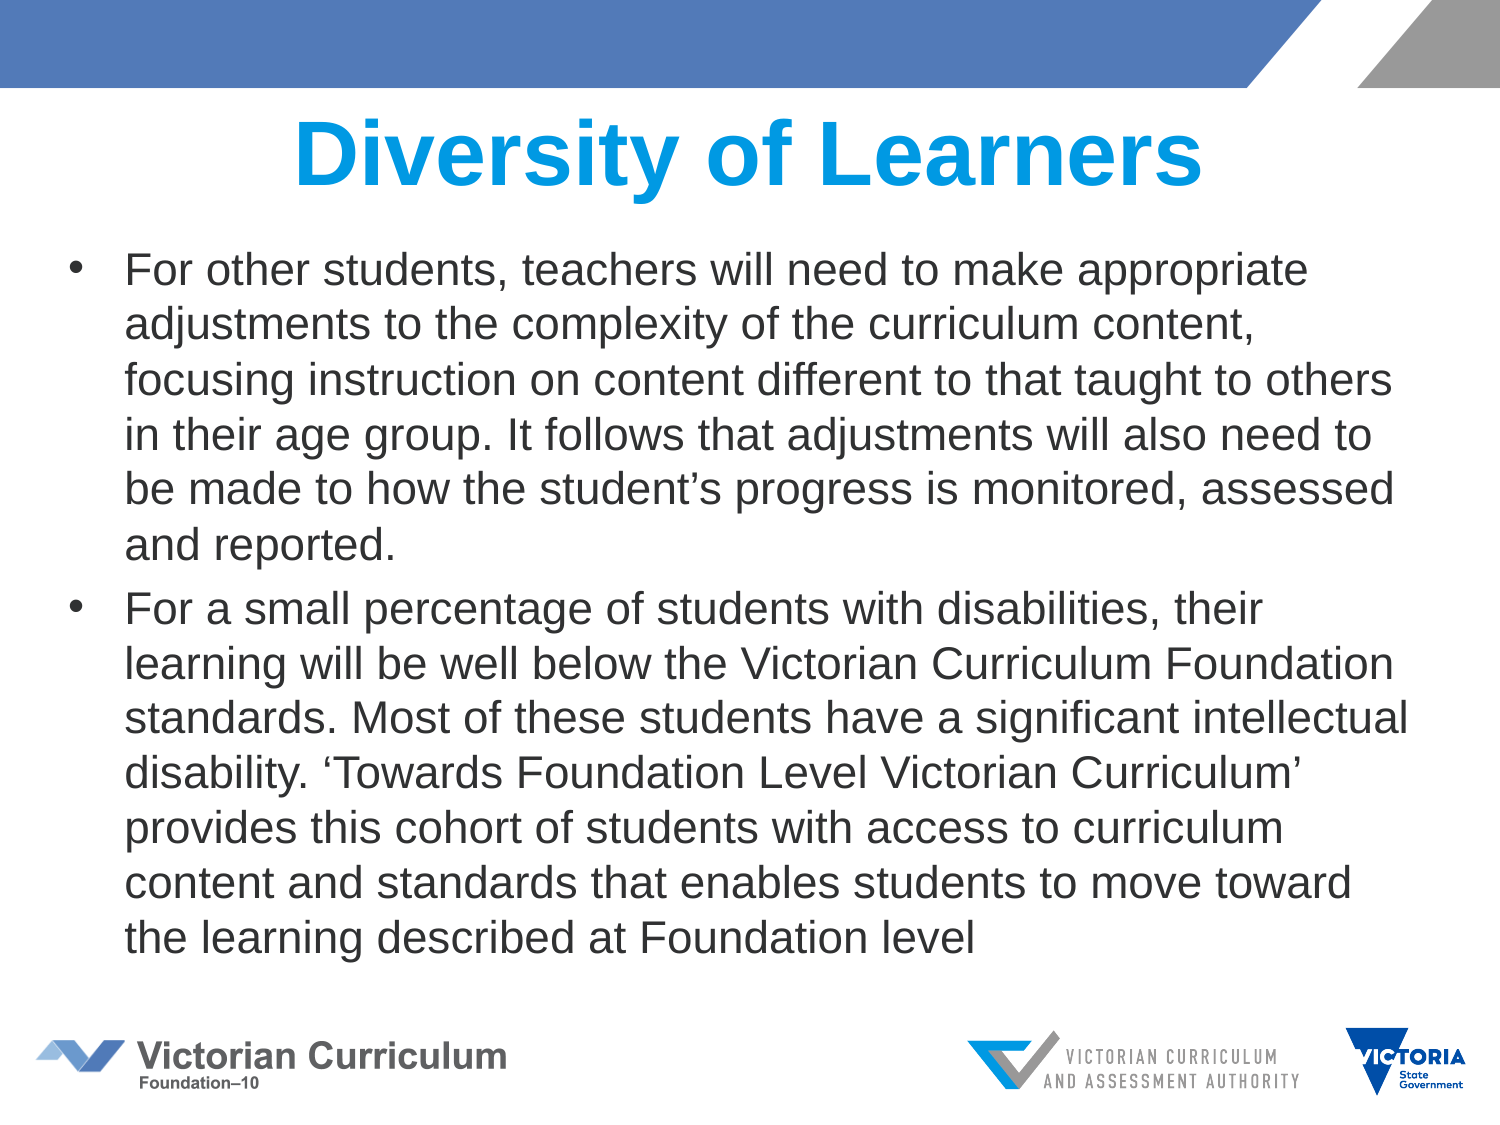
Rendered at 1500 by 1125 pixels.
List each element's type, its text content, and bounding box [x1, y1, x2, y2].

title Diversity of Learners [112, 54, 1388, 231]
picture [0, 0, 1500, 1125]
list For other students, teachers will need to make appropriate adjustments to the complexity of the curriculum content, focusing instruction on content different to that taught to others in their age group. It follows that adjustments will also need to be made to how the student’s progress is monitored, assessed and reported. For a small percentage of students with disabilities, their learning will be well below the Victorian Curriculum Foundation standards. Most of these students have a significant intellectual disability. ‘Towards Foundation Level Victorian Curriculum’ provides this cohort of students with access to curriculum content and standards that enables students to move toward the learning described at Foundation level [53, 231, 1436, 882]
